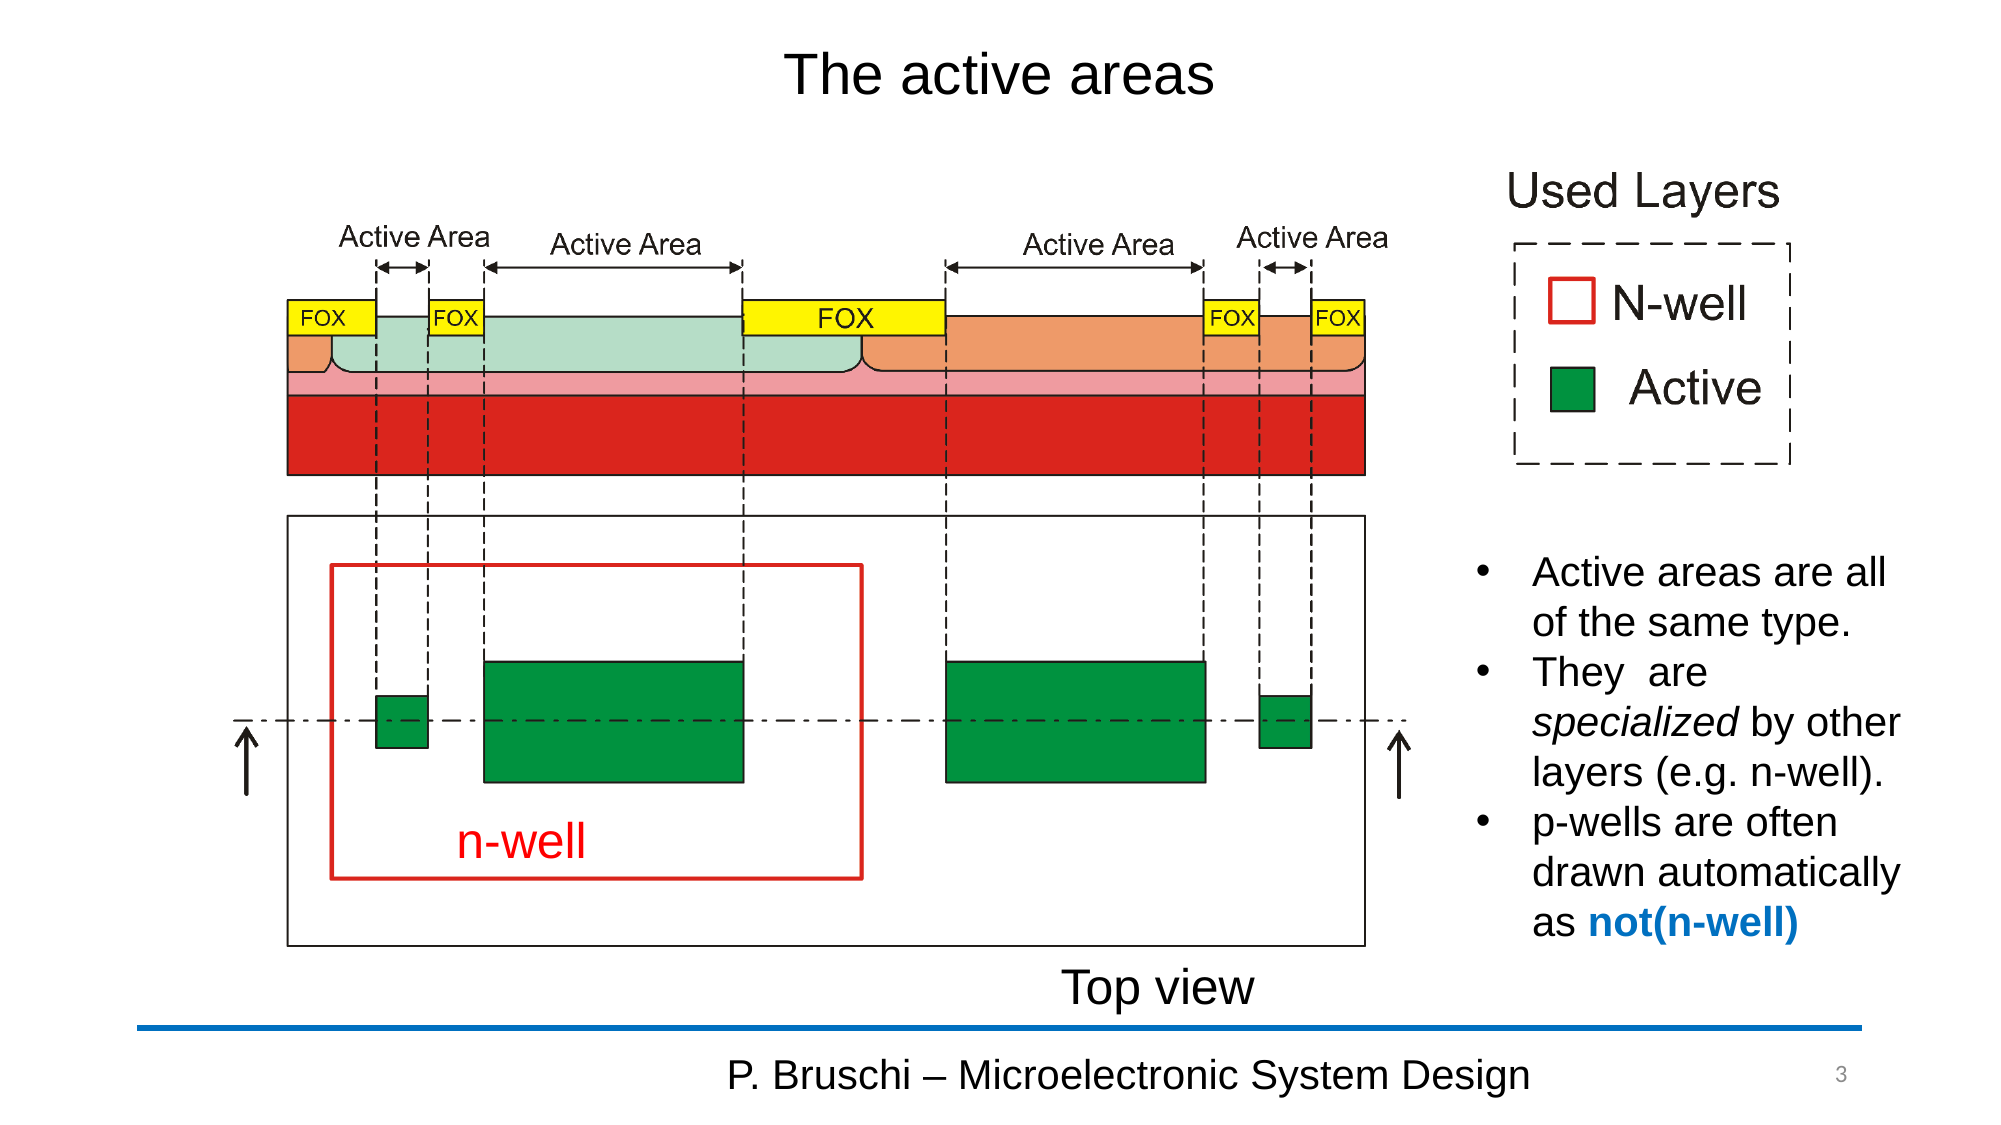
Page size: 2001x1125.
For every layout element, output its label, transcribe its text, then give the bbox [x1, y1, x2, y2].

title The active areas [137, 21, 1863, 130]
picture [1505, 172, 1791, 465]
picture [233, 225, 1411, 947]
slide_number 3 [1718, 1042, 1863, 1103]
footer P. Bruschi – Microelectronic System Design [662, 1042, 1596, 1103]
text_box Top view [1045, 947, 1270, 1022]
text_box Active areas are all of the same type. They are specialized by other layers (e.g. n-well). p-wells are often drawn automatically as not(n-well) [1461, 537, 1931, 953]
